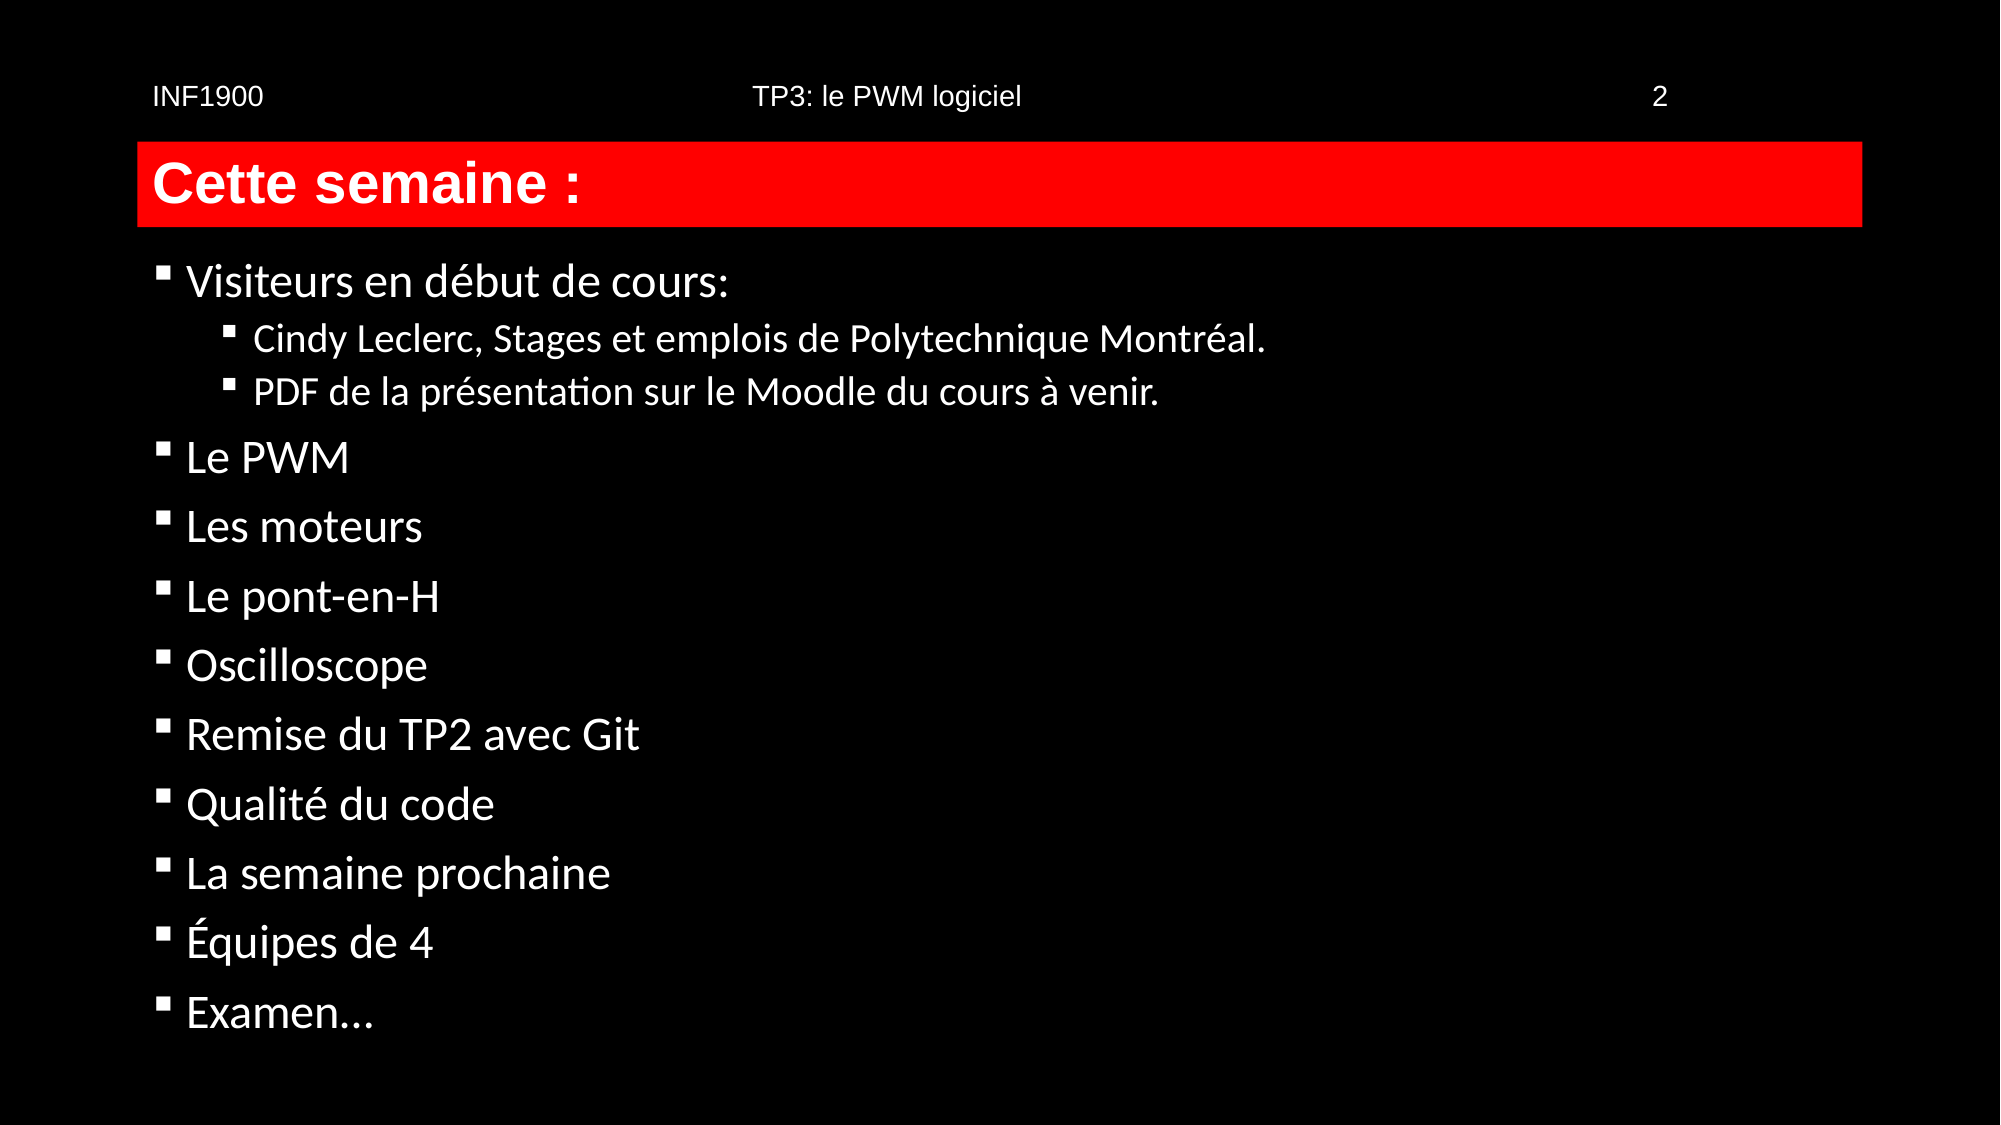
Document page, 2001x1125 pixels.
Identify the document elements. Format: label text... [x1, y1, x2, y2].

list Visiteurs en début de cours: Cindy Leclerc, Stages et emplois de Polytechnique Montréal. PDF de la présentation sur le Moodle du cours à venir. Le PWM Les moteurs Le pont-en-H Oscilloscope Remise du TP2 avec Git Qualité du code La semaine prochaine Équipes de 4 Examen… [137, 248, 1863, 1055]
text_box INF1900 TP3: le PWM logiciel 2 [137, 69, 1863, 120]
title Cette semaine : [137, 141, 1863, 228]
